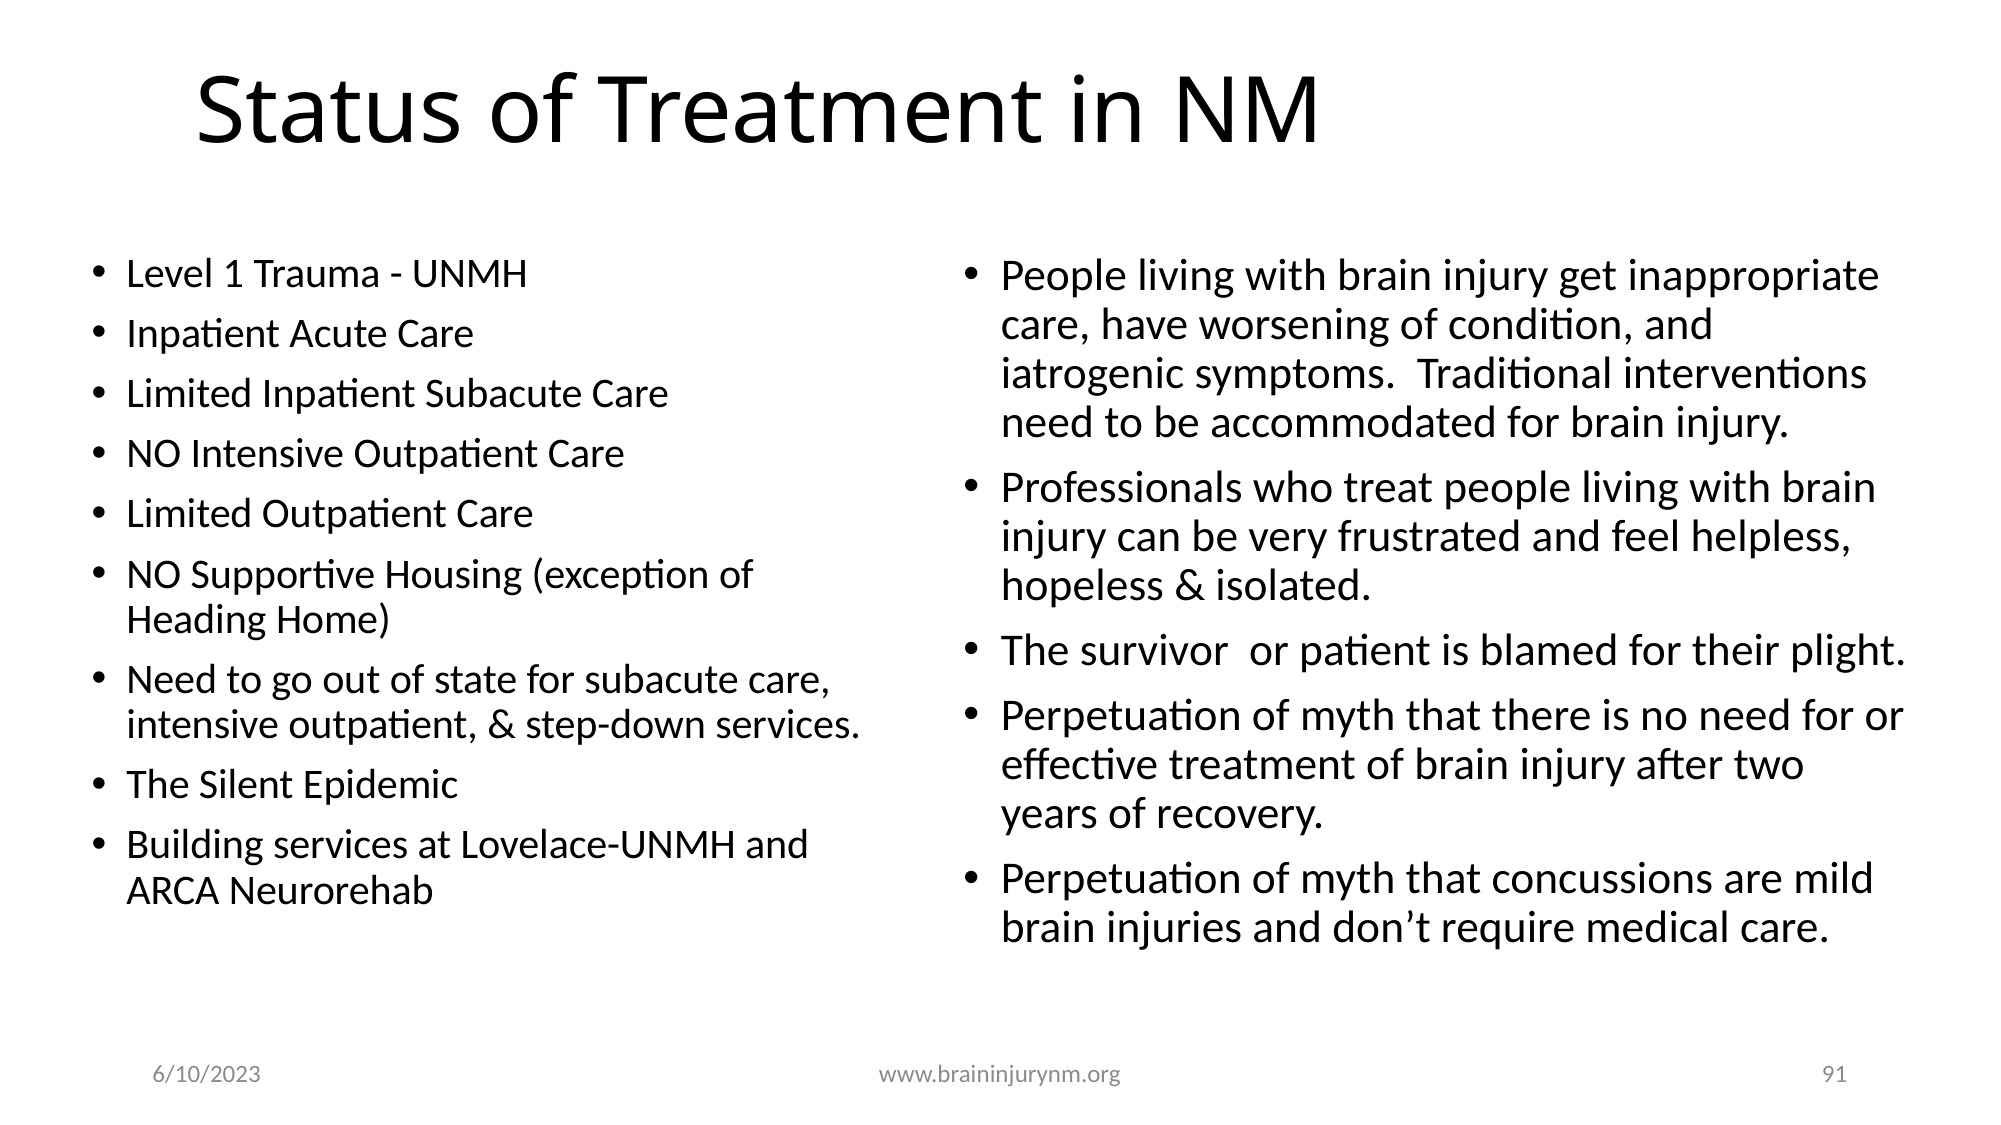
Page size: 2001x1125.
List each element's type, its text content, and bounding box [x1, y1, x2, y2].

list People living with brain injury get inappropriate care, have worsening of condition, and iatrogenic symptoms. Traditional interventions need to be accommodated for brain injury. Professionals who treat people living with brain injury can be very frustrated and feel helpless, hopeless & isolated. The survivor or patient is blamed for their plight. Perpetuation of myth that there is no need for or effective treatment of brain injury after two years of recovery. Perpetuation of myth that concussions are mild brain injuries and don’t require medical care. [948, 243, 1924, 1014]
footer www.braininjurynm.org [662, 1042, 1338, 1103]
title Status of Treatment in NM [180, 47, 1344, 178]
list Level 1 Trauma - UNMH Inpatient Acute Care Limited Inpatient Subacute Care NO Intensive Outpatient Care Limited Outpatient Care NO Supportive Housing (exception of Heading Home) Need to go out of state for subacute care, intensive outpatient, & step-down services. The Silent Epidemic Building services at Lovelace-UNMH and ARCA Neurorehab [76, 243, 885, 953]
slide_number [137, 1042, 588, 1103]
slide_number 91 [1412, 1042, 1863, 1103]
